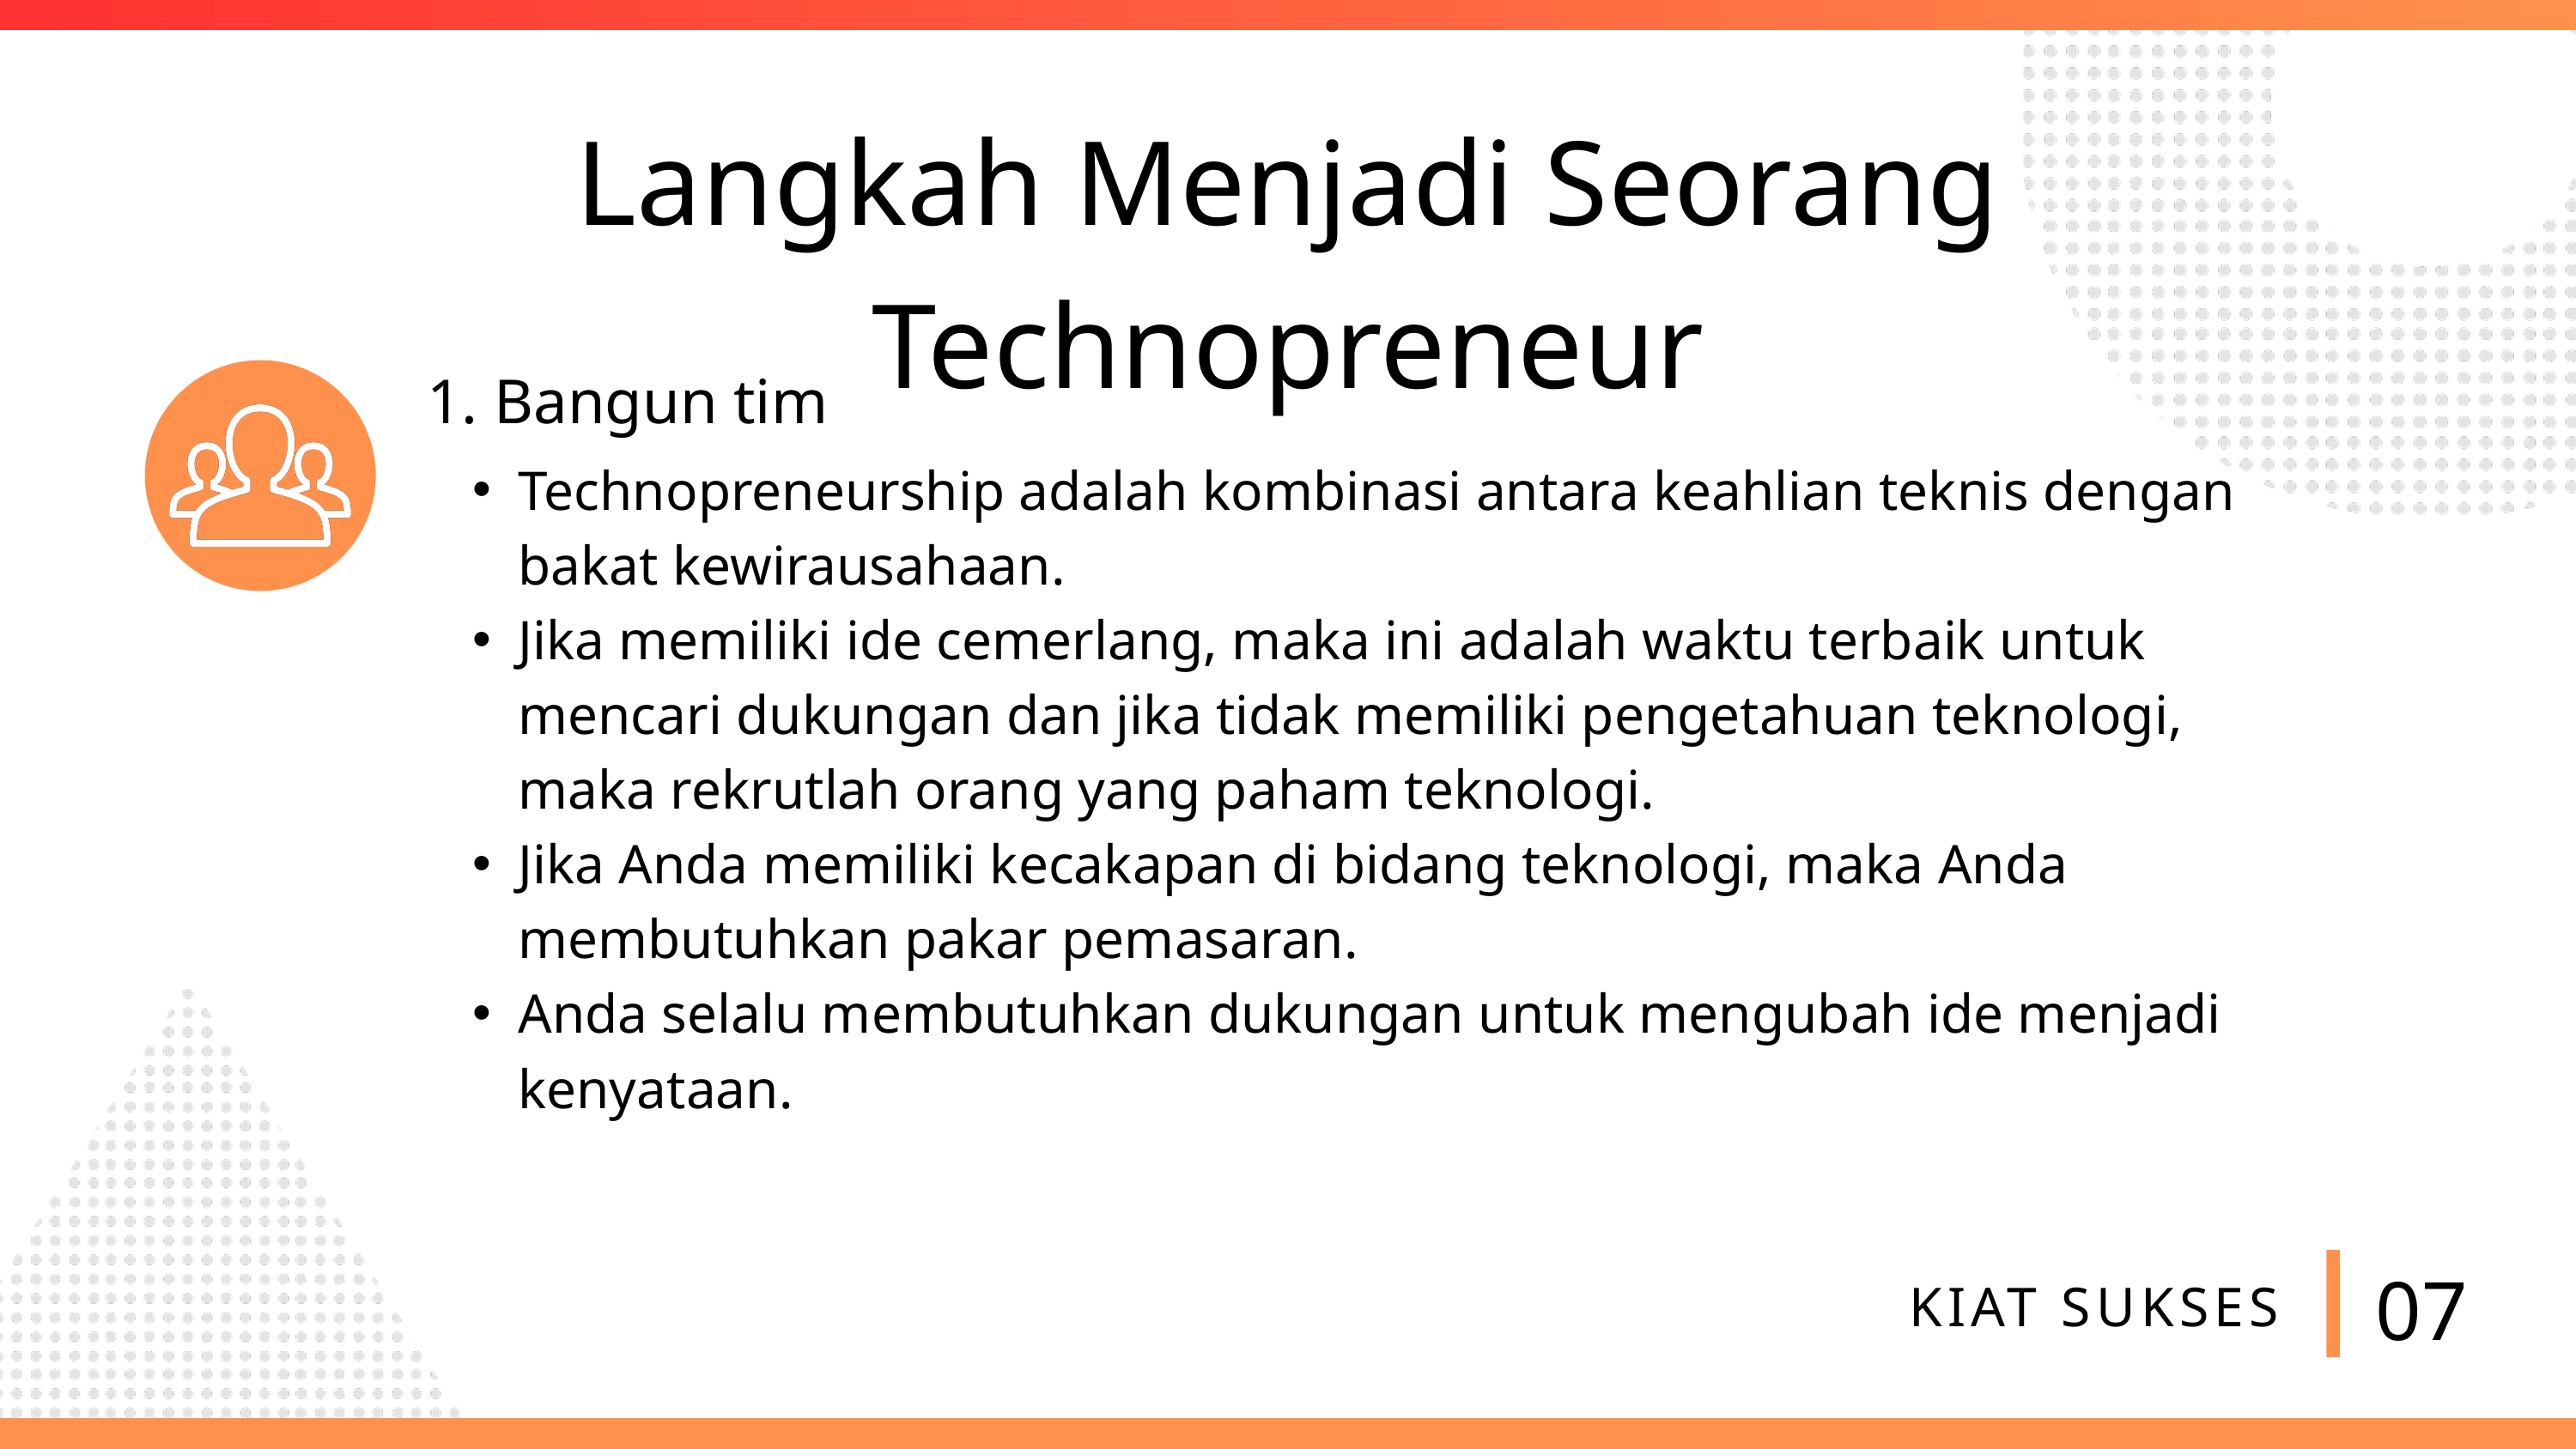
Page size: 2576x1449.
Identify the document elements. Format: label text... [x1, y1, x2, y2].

text_box 07 [2333, 1244, 2468, 1357]
text_box KIAT SUKSES [1609, 1262, 2280, 1337]
text_box Technopreneurship adalah kombinasi antara keahlian teknis dengan bakat kewirausahaan. Jika memiliki ide cemerlang, maka ini adalah waktu terbaik untuk mencari dukungan dan jika tidak memiliki pengetahuan teknologi, maka rekrutlah orang yang paham teknologi. Jika Anda memiliki kecakapan di bidang teknologi, maka Anda membutuhkan pakar pemasaran. Anda selalu membutuhkan dukungan untuk mengubah ide menjadi kenyataan. [427, 446, 2334, 1119]
text_box [0, 989, 535, 1418]
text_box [0, 1418, 2576, 1449]
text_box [0, 0, 2576, 31]
text_box Langkah Menjadi Seorang Technopreneur [144, 86, 2432, 412]
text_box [144, 360, 376, 591]
text_box 1. Bangun tim [427, 350, 850, 436]
text_box [2023, 40, 2576, 515]
